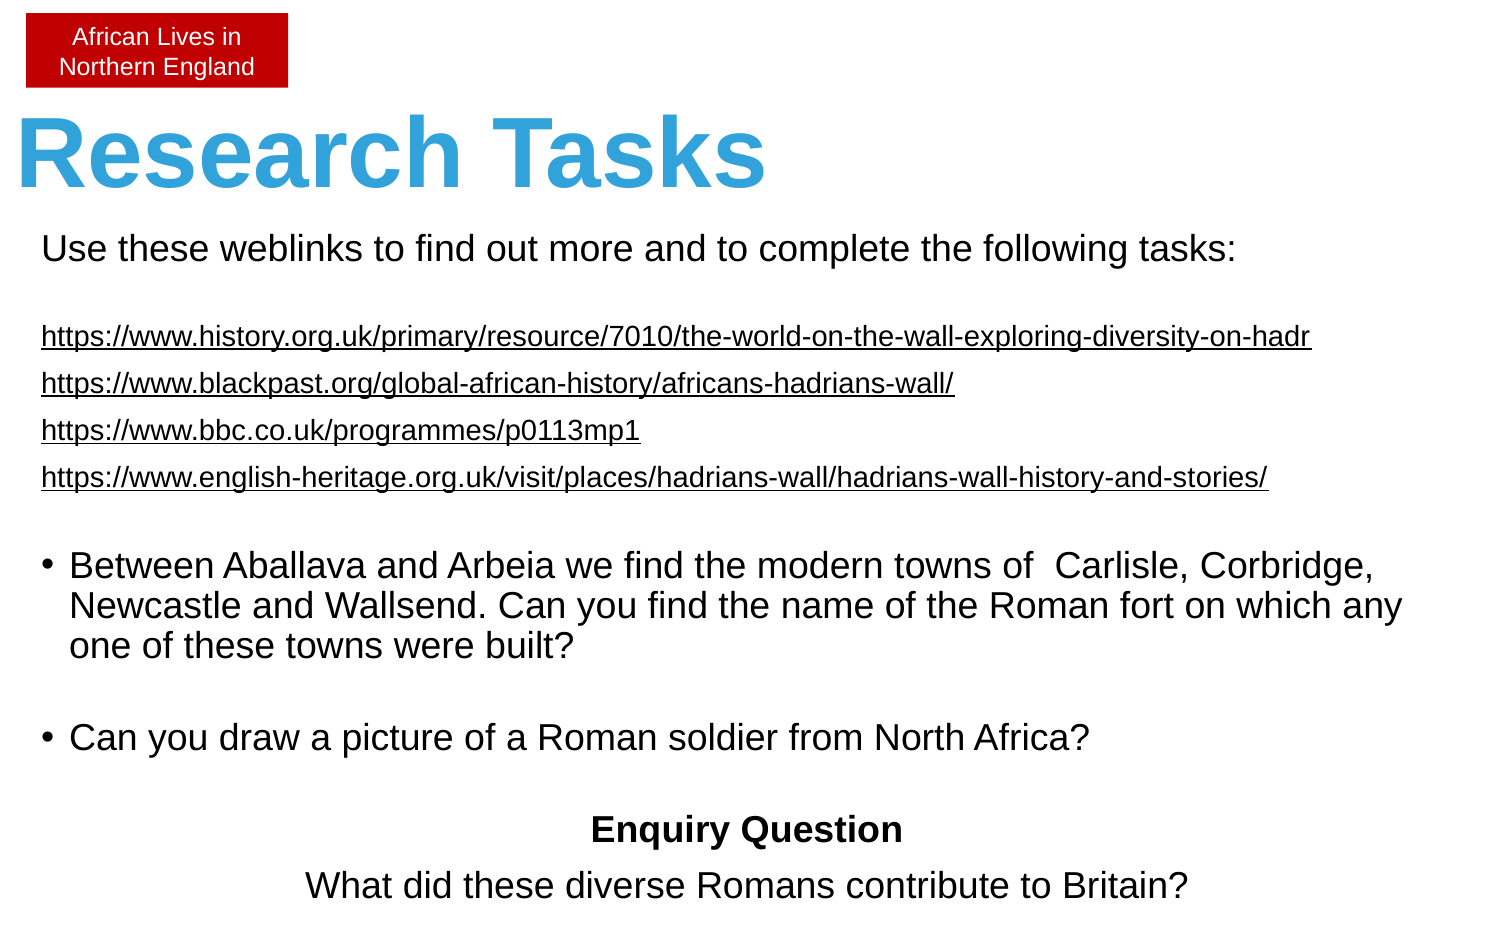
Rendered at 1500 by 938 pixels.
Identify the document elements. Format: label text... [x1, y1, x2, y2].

title Research Tasks [0, 91, 1500, 220]
list Use these weblinks to find out more and to complete the following tasks: https://www.history.org.uk/primary/resource/7010/the-world-on-the-wall-exploring-diversity-on-hadr https://www.blackpast.org/global-african-history/africans-hadrians-wall/ https://www.bbc.co.uk/programmes/p0113mp1 https://www.english-heritage.org.uk/visit/places/hadrians-wall/hadrians-wall-history-and-stories/ Between Aballava and Arbeia we find the modern towns of Carlisle, Corbridge, Newcastle and Wallsend. Can you find the name of the Roman fort on which any one of these towns were built? Can you draw a picture of a Roman soldier from North Africa? Enquiry Question What did these diverse Romans contribute to Britain? [26, 222, 1468, 938]
text_box African Lives in Northern England [26, 13, 289, 88]
